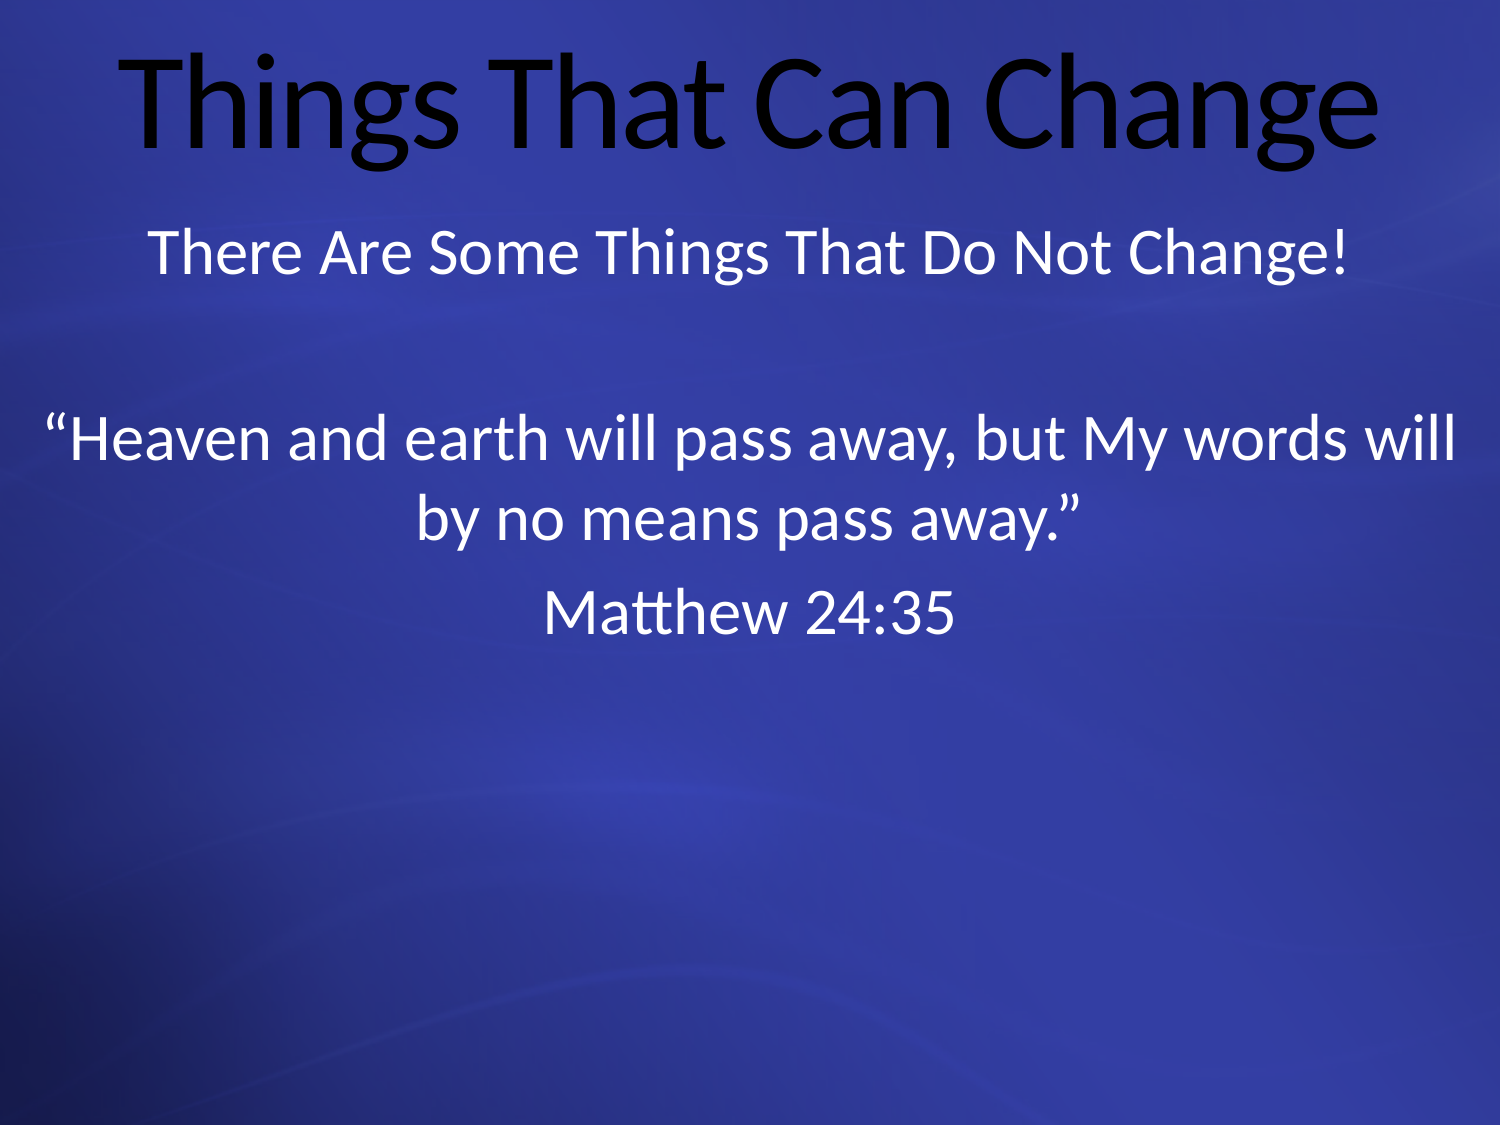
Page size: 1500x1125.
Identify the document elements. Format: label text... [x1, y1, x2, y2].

list There Are Some Things That Do Not Change! “Heaven and earth will pass away, but My words will by no means pass away.” Matthew 24:35 [0, 200, 1500, 1125]
title Things That Can Change [75, 0, 1425, 188]
picture [0, 0, 1500, 200]
